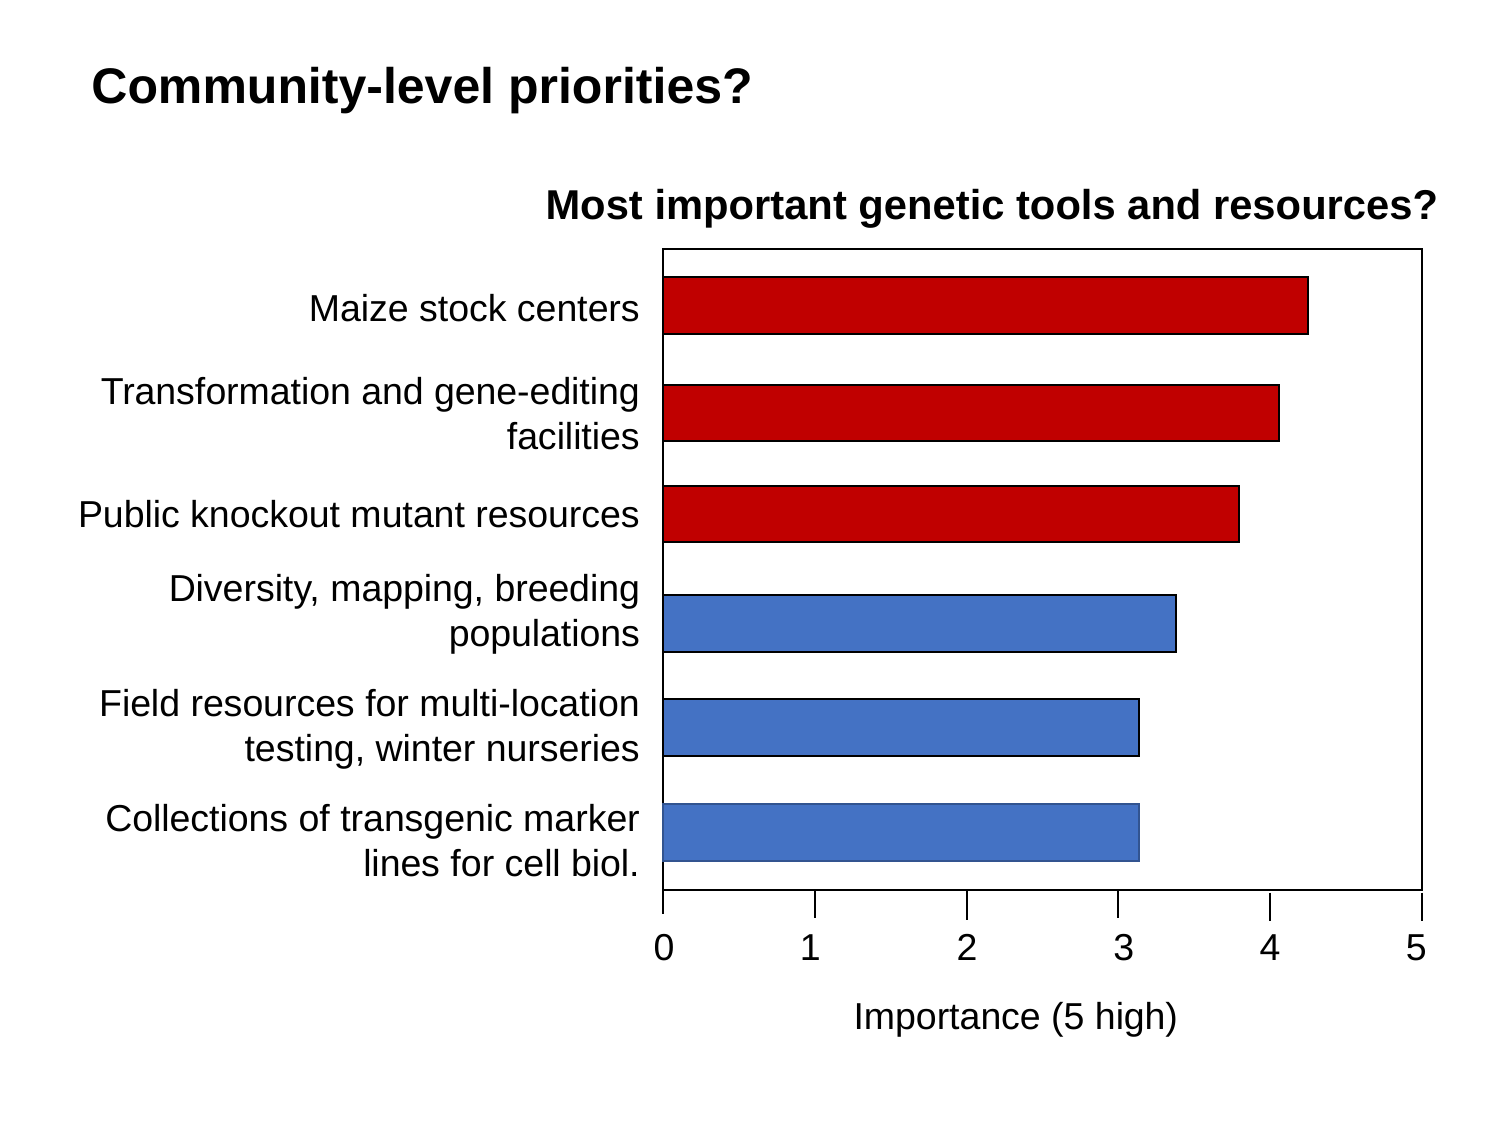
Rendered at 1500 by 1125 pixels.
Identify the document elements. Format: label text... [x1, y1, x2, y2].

text_box [662, 485, 1240, 543]
text_box [662, 384, 1280, 442]
text_box Importance (5 high) [838, 1021, 1193, 1044]
text_box [662, 803, 1140, 862]
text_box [663, 885, 1422, 922]
text_box 0 1 2 3 4 5 [638, 915, 1453, 1021]
text_box Most important genetic tools and resources? [530, 170, 1454, 236]
text_box [662, 594, 1177, 653]
text_box [662, 248, 1423, 891]
text_box Maize stock centers Transformation and gene-editing facilities Public knockout mutant resources Diversity, mapping, breeding populations Field resources for multi-location testing, winter nurseries Collections of transgenic marker lines for cell biol. [30, 276, 655, 892]
text_box Community-level priorities? [76, 46, 839, 121]
text_box [662, 698, 1140, 757]
text_box [662, 276, 1309, 335]
